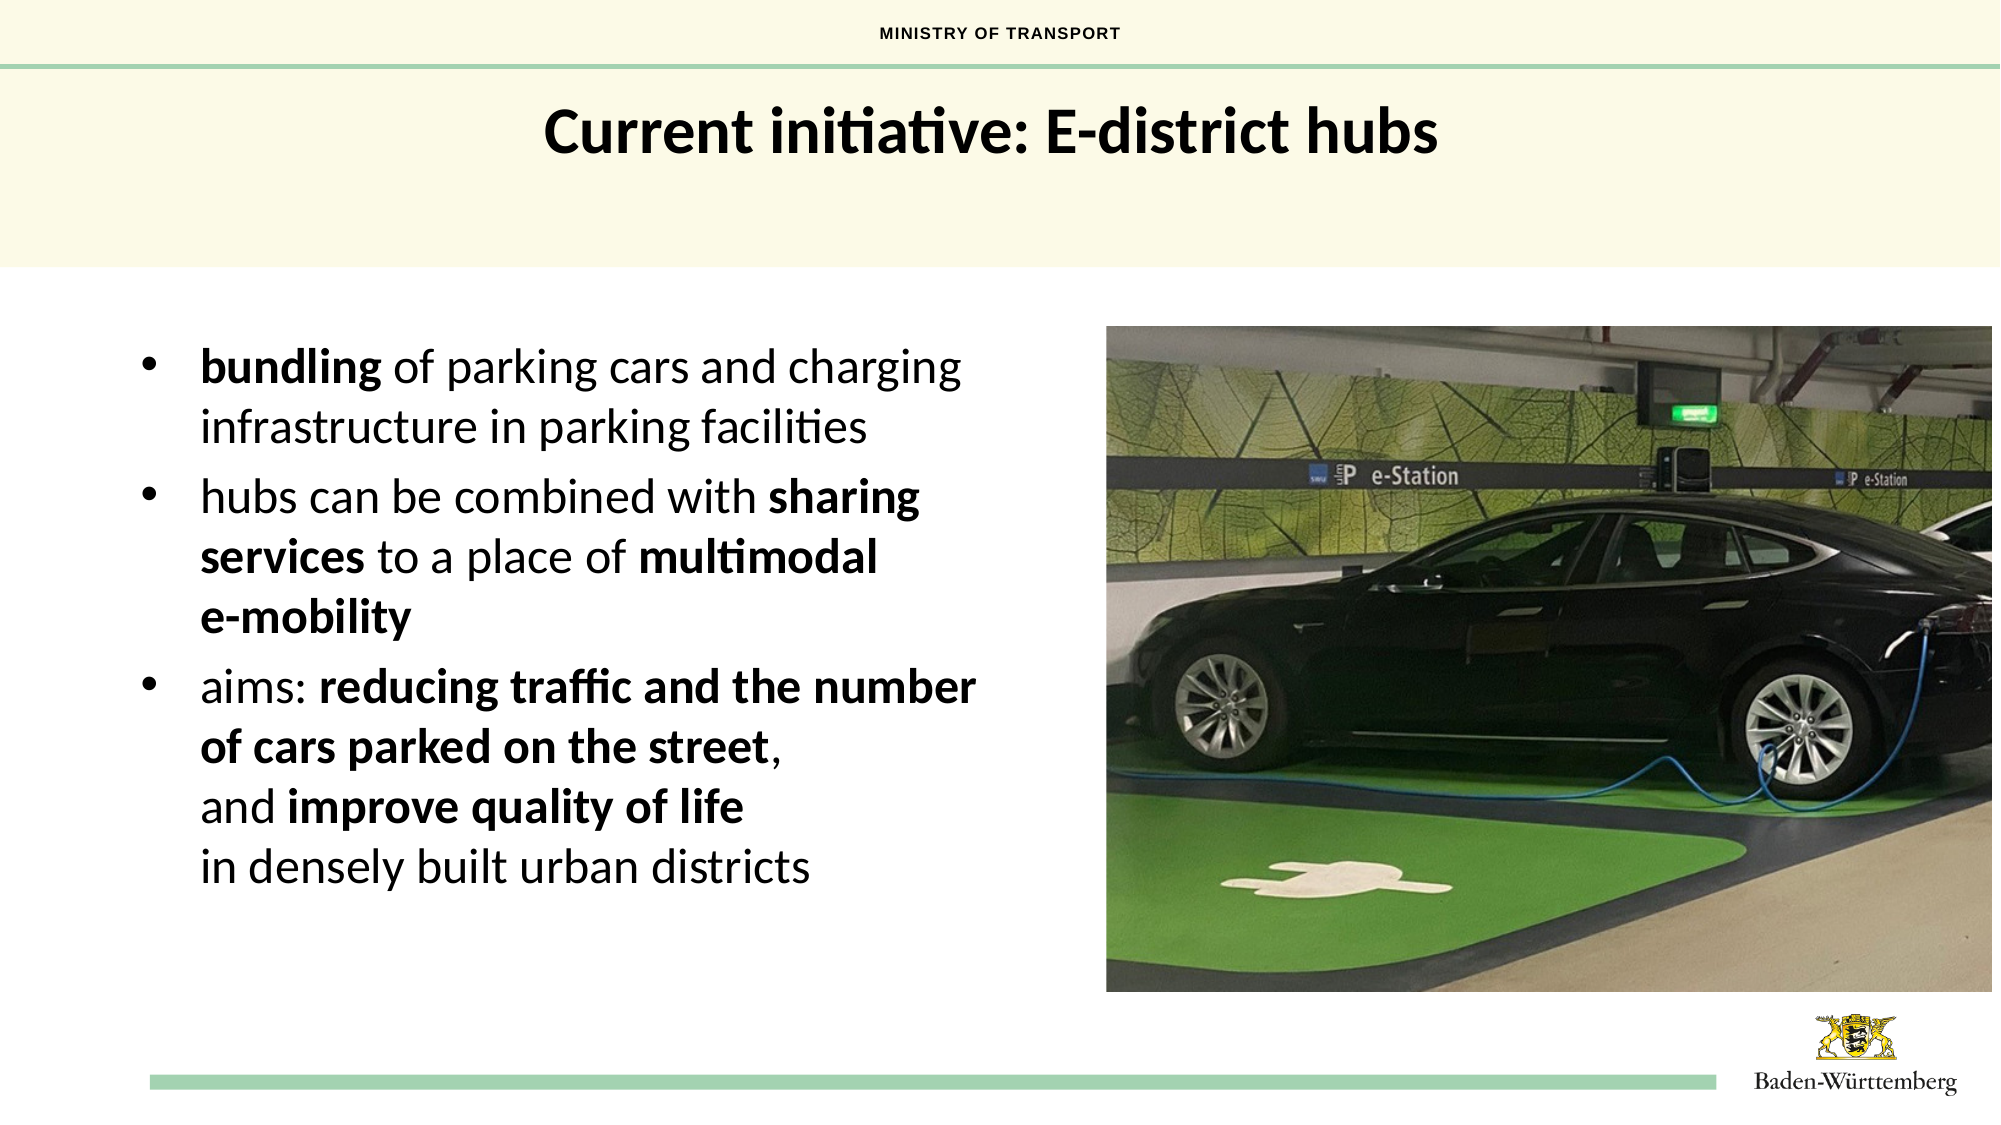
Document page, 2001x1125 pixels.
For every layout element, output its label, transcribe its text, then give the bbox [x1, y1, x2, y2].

picture [1106, 326, 1993, 994]
picture [1754, 1014, 1957, 1098]
list bundling of parking cars and charging infrastructure in parking facilities hubs can be combined with sharing services to a place of multimodal e-mobility aims: reducing traffic and the number of cars parked on the street, and improve quality of life in densely built urban districts [125, 325, 1095, 1094]
list Current initiative: E-district hubs [62, 79, 1922, 279]
